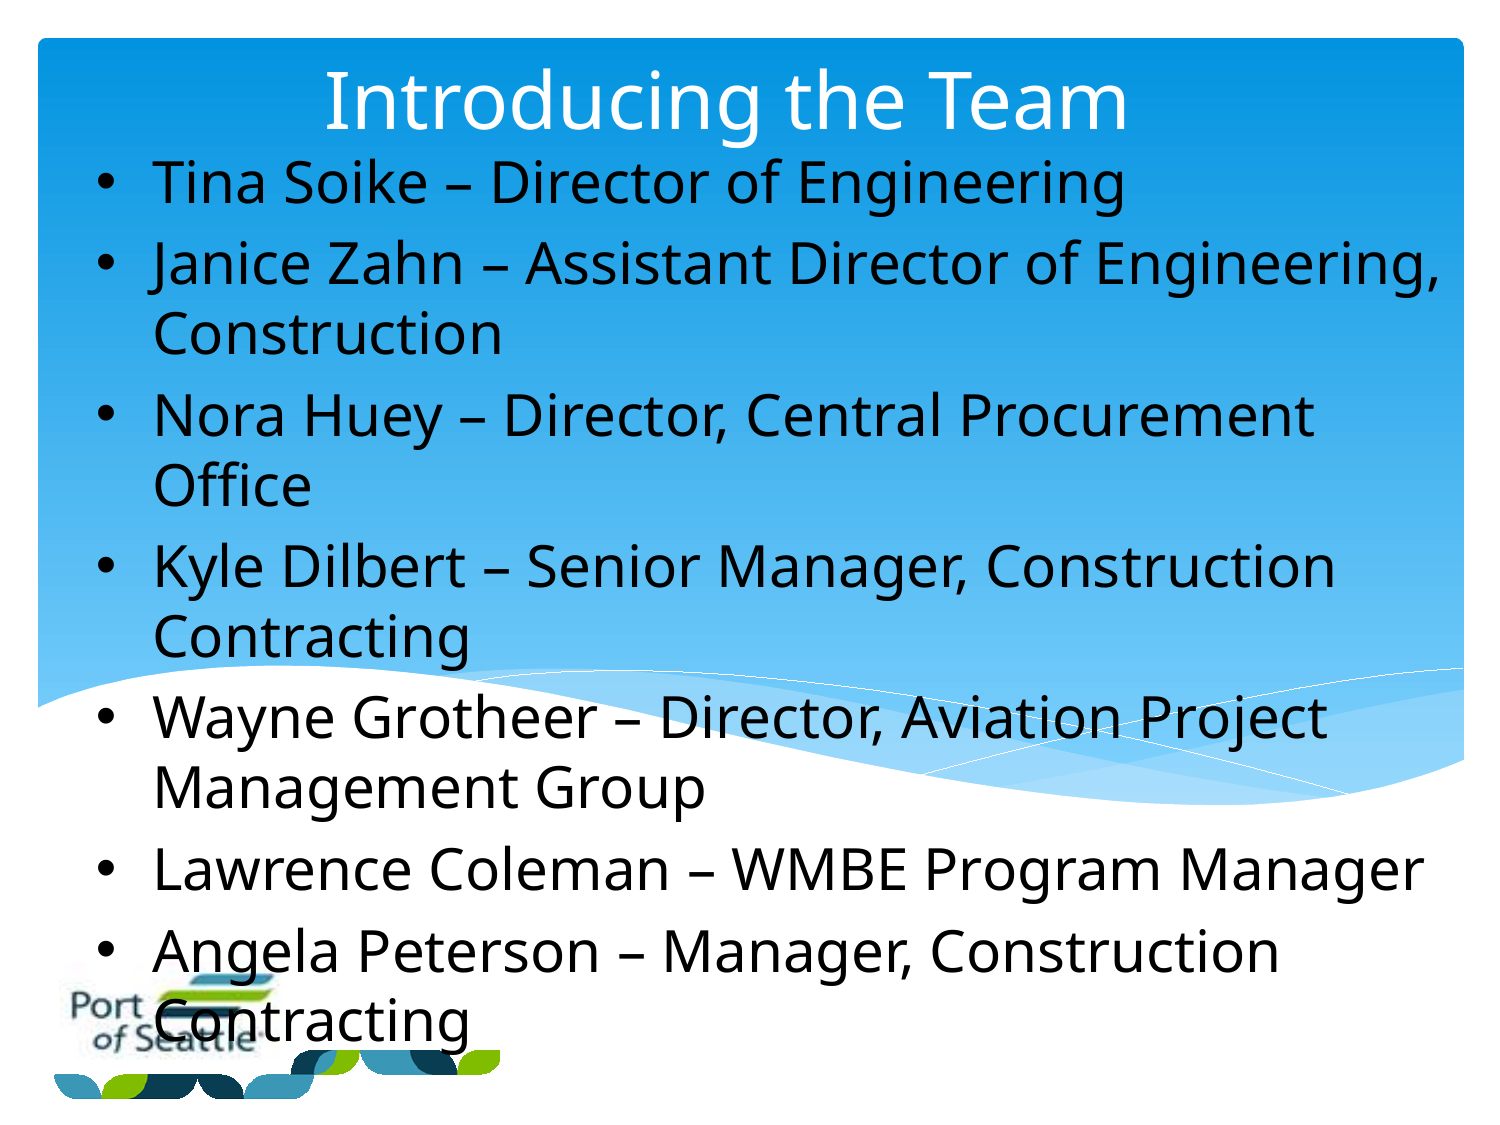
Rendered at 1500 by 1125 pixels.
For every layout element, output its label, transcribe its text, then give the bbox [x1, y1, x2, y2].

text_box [53, 962, 501, 1113]
text_box Tina Soike – Director of Engineering Janice Zahn – Assistant Director of Engineering, Construction Nora Huey – Director, Central Procurement Office Kyle Dilbert – Senior Manager, Construction Contracting Wayne Grotheer – Director, Aviation Project Management Group Lawrence Coleman – WMBE Program Manager Angela Peterson – Manager, Construction Contracting [80, 137, 1500, 1083]
title Introducing the Team [125, 42, 1332, 137]
